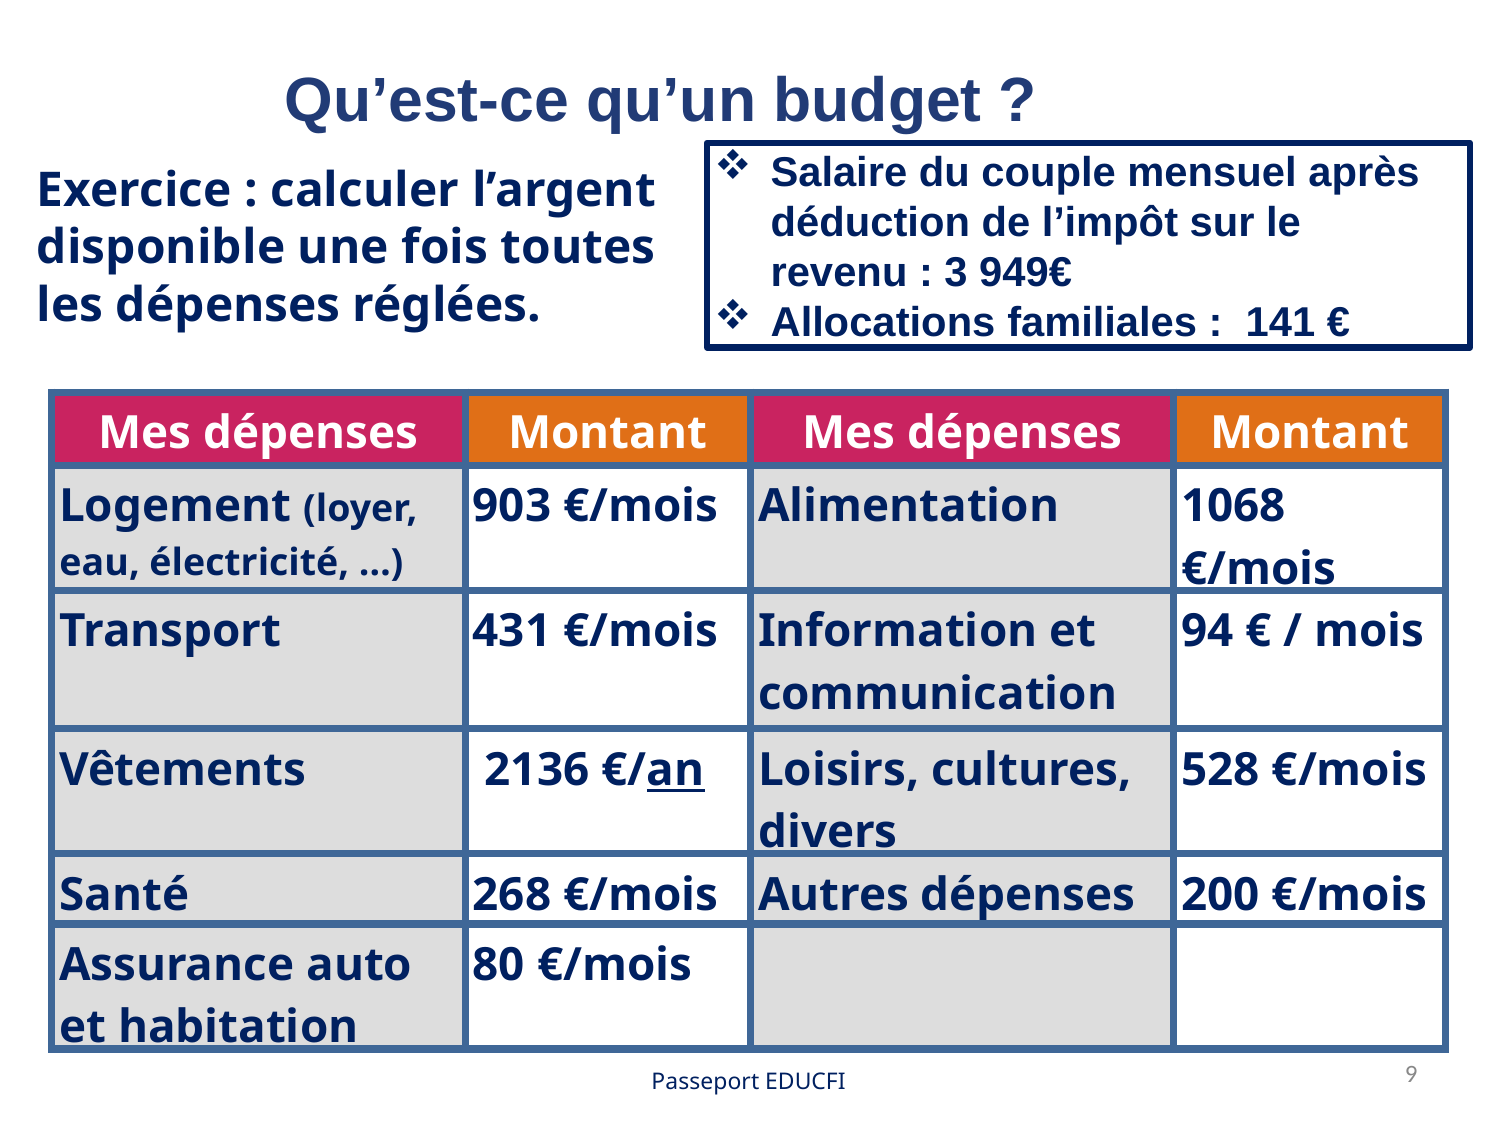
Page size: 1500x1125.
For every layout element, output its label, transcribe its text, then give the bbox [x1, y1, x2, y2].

table_cell Transport [55, 594, 462, 725]
table_cell Vêtements [55, 732, 462, 850]
table_cell Loisirs, cultures, divers [754, 732, 1170, 850]
table_cell Information et communication [754, 594, 1170, 725]
text_box Passeport EDUCFI [511, 1059, 987, 1102]
table_cell [1177, 928, 1442, 1045]
table_cell 528 €/mois [1177, 732, 1442, 850]
table_cell 903 €/mois [469, 469, 747, 587]
table_cell Assurance auto et habitation [55, 928, 462, 1045]
table_cell Logement (loyer, eau, électricité, …) [55, 469, 462, 587]
slide_number 9 [1381, 1050, 1426, 1096]
table_cell 200 €/mois [1177, 857, 1442, 920]
table_header Montant [469, 396, 747, 462]
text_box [706, 135, 1471, 354]
table_cell 1068 €/mois [1177, 469, 1442, 587]
table_header Montant [1177, 396, 1442, 462]
table_cell 268 €/mois [469, 857, 747, 920]
table_cell Santé [55, 857, 462, 920]
table_header Mes dépenses [754, 396, 1170, 462]
text_box Qu’est-ce qu’un budget ? [88, 51, 1235, 141]
table_cell 80 €/mois [469, 928, 747, 1045]
table_cell Autres dépenses [754, 857, 1170, 920]
table_header Mes dépenses [55, 396, 462, 462]
text_box Exercice : calculer l’argent disponible une fois toutes les dépenses réglées. [29, 150, 688, 339]
table_cell Alimentation [754, 469, 1170, 587]
table_cell [754, 928, 1170, 1045]
table_cell 431 €/mois [469, 594, 747, 725]
table_cell 2136 €/an [469, 732, 747, 850]
table_cell 94 € / mois [1177, 594, 1442, 725]
